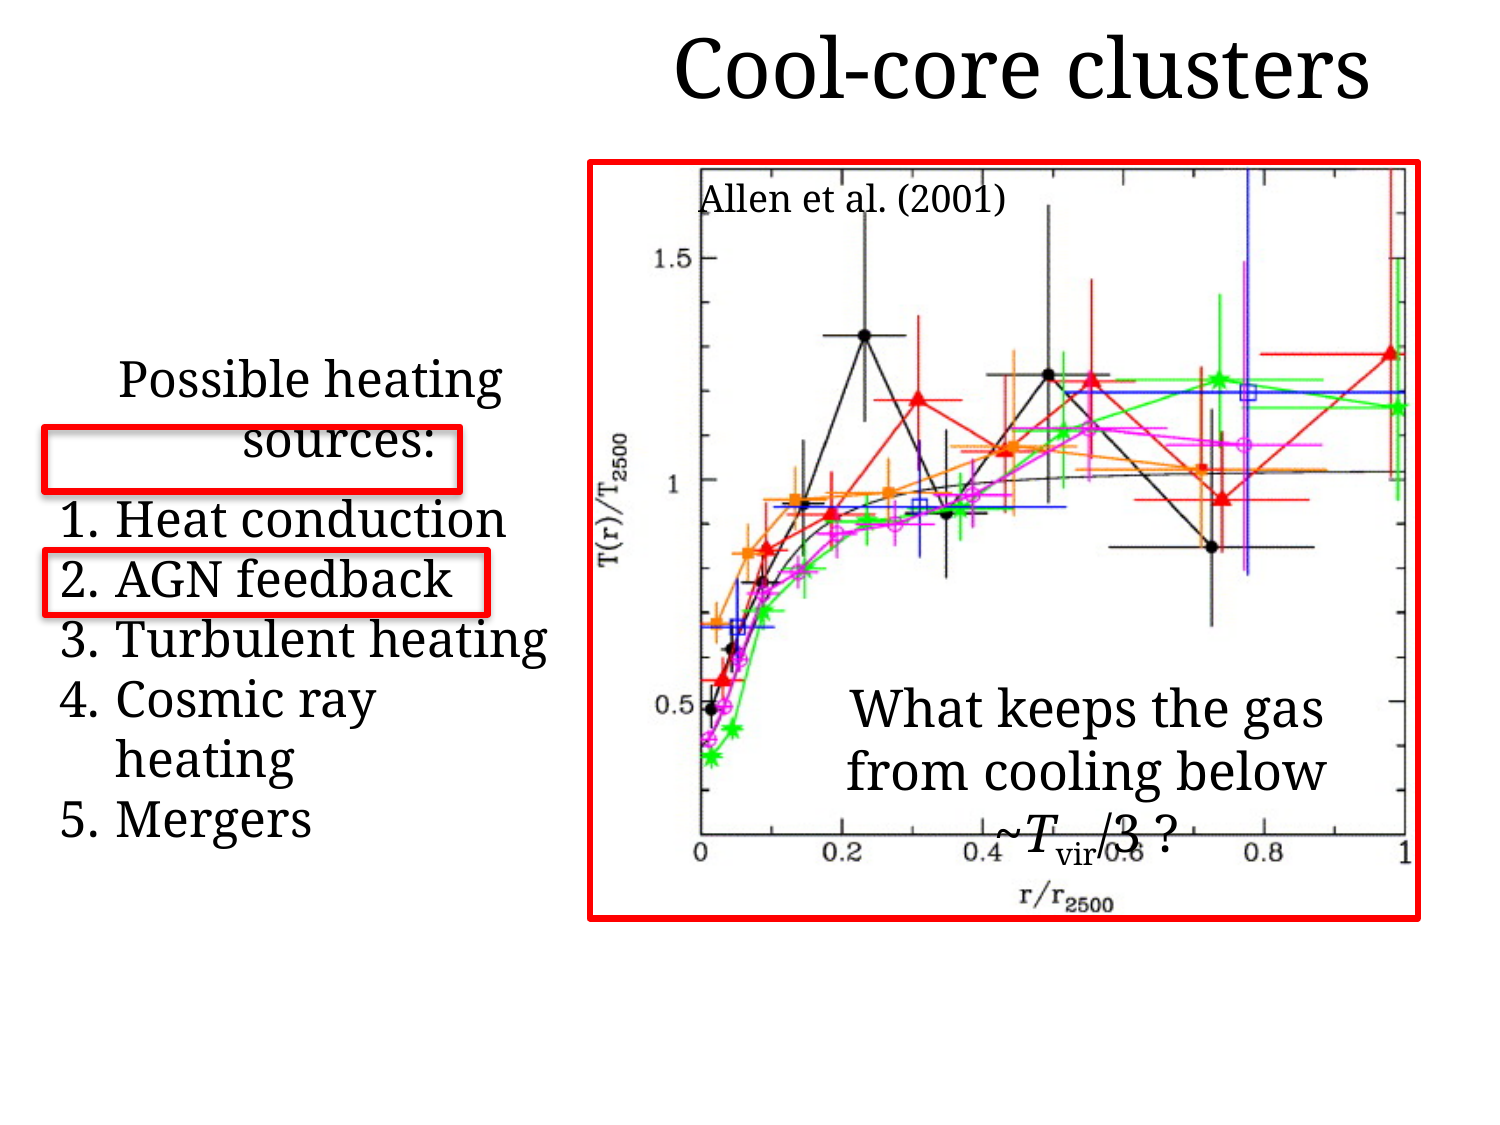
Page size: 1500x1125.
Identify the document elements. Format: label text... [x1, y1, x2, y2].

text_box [592, 7, 1415, 916]
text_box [44, 426, 488, 616]
text_box Possible heating sources: Heat conduction AGN feedback Turbulent heating Cosmic ray heating Mergers [44, 340, 579, 855]
